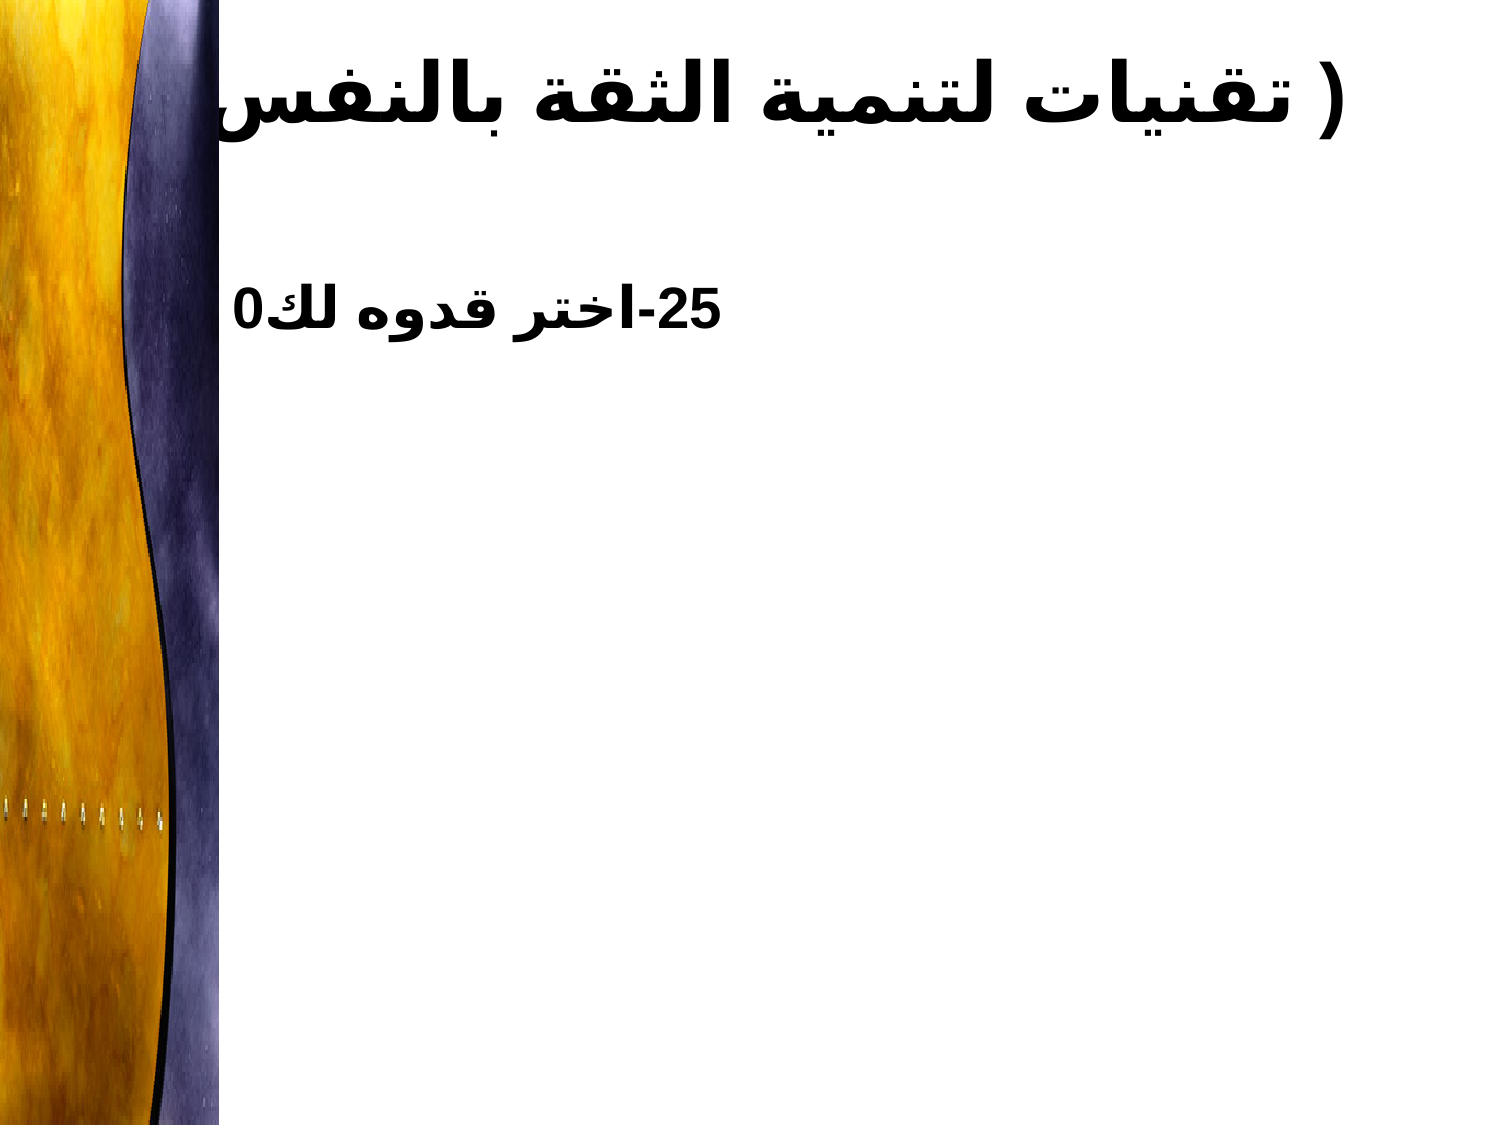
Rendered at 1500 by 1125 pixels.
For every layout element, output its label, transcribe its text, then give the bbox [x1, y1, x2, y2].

list 25-اختر قدوه لك0 [223, 262, 738, 1006]
title ( تقنيات لتنمية الثقة بالنفس ) [223, 44, 1426, 233]
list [0, 0, 219, 1125]
